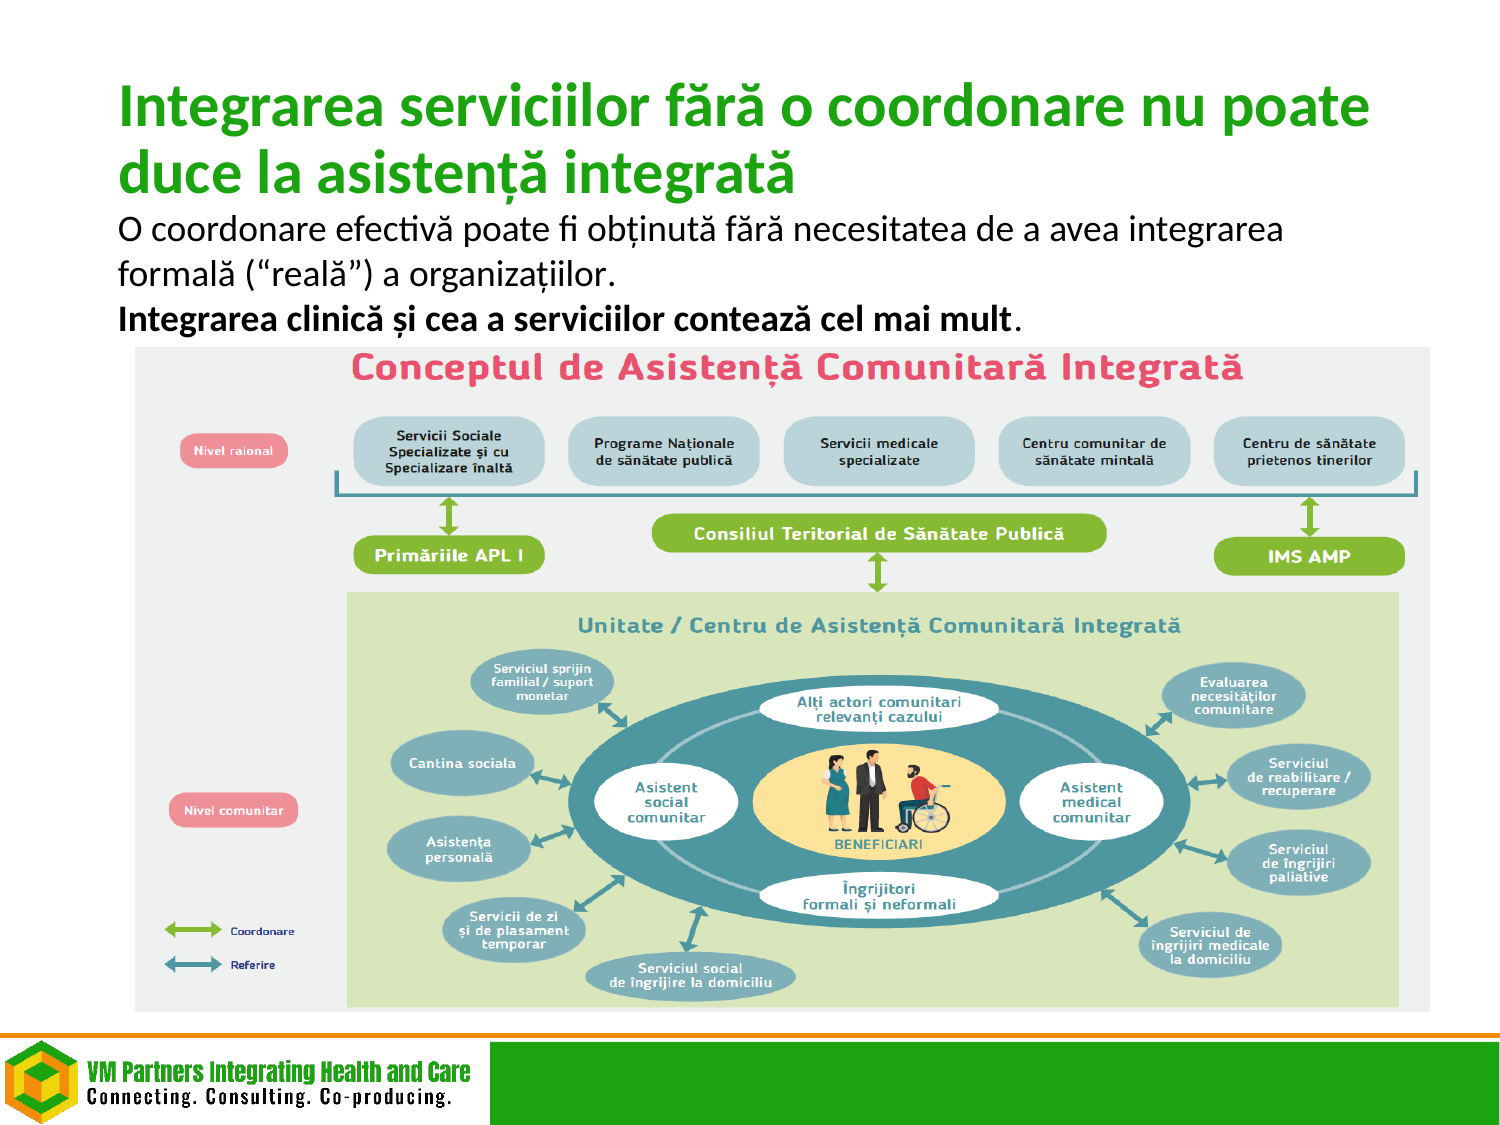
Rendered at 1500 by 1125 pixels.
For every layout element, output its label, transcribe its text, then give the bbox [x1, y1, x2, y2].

text_box O coordonare efectivă poate fi obținută fără necesitatea de a avea integrarea formală (“reală”) a organizațiilor. Integrarea clinică și cea a serviciilor contează cel mai mult. [103, 196, 1397, 346]
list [135, 347, 1430, 1012]
picture [5, 1040, 470, 1124]
title Integrarea serviciilor fără o coordonare nu poate duce la asistență integrată [103, 30, 1397, 196]
